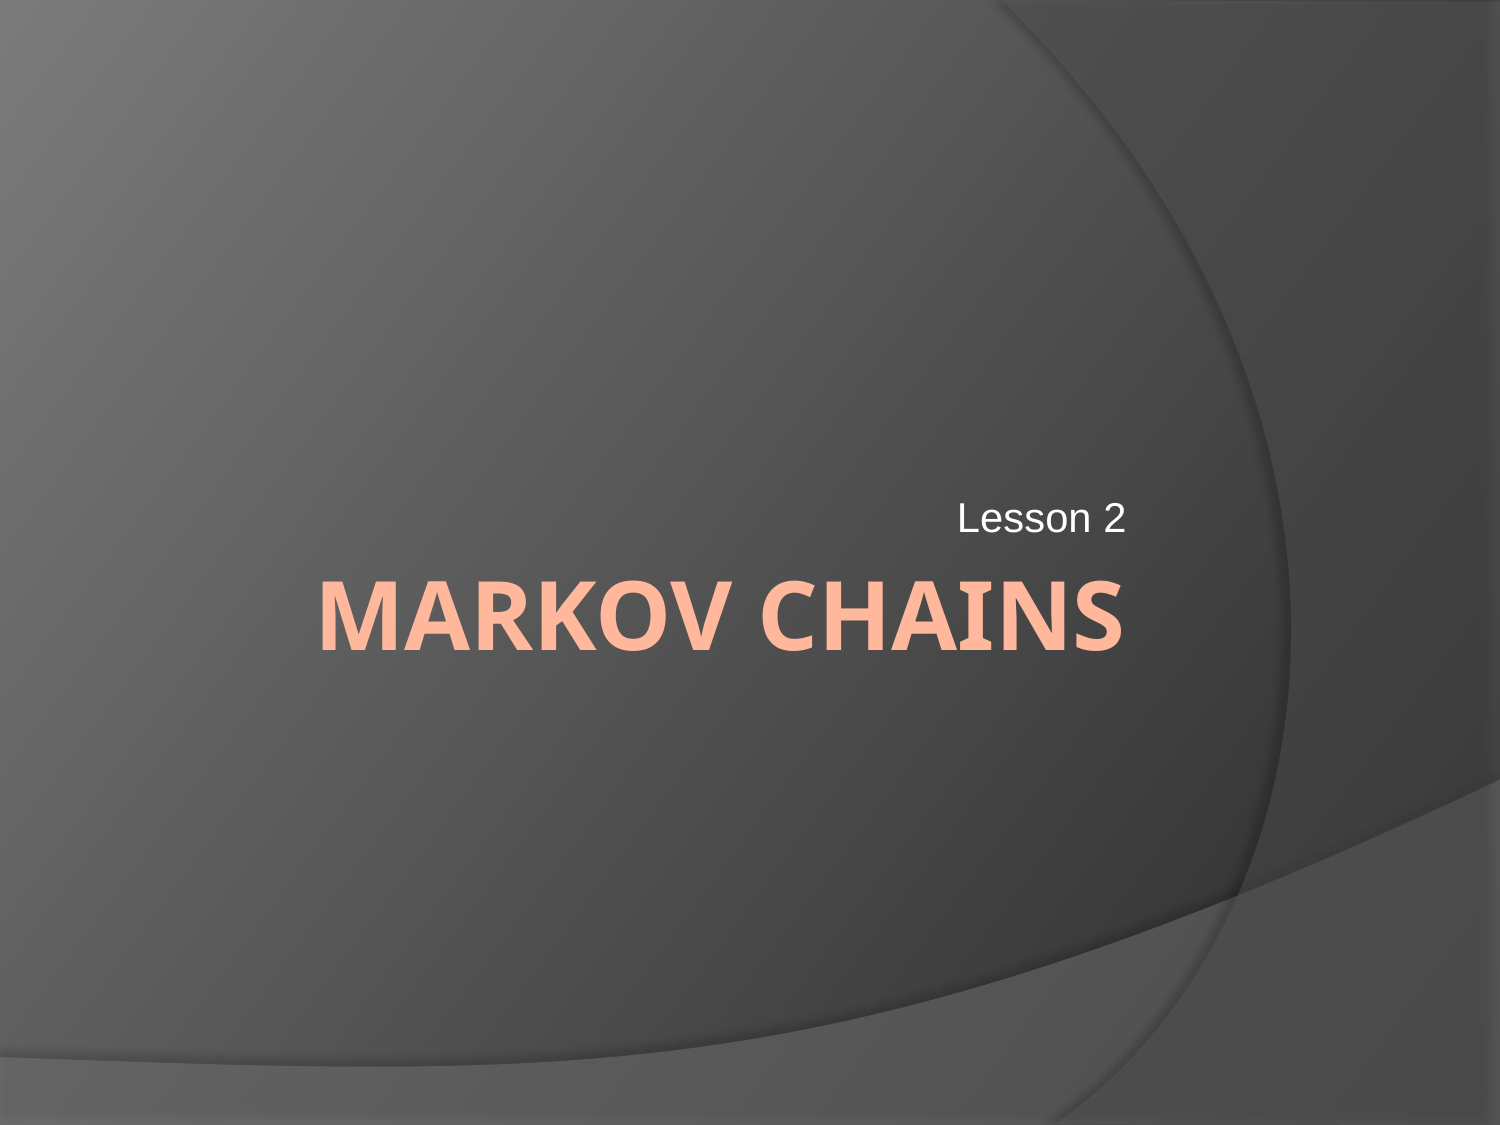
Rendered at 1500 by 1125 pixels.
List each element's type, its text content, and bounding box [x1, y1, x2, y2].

title Markov Chains [70, 547, 1134, 925]
subtitle Lesson 2 [71, 253, 1134, 541]
